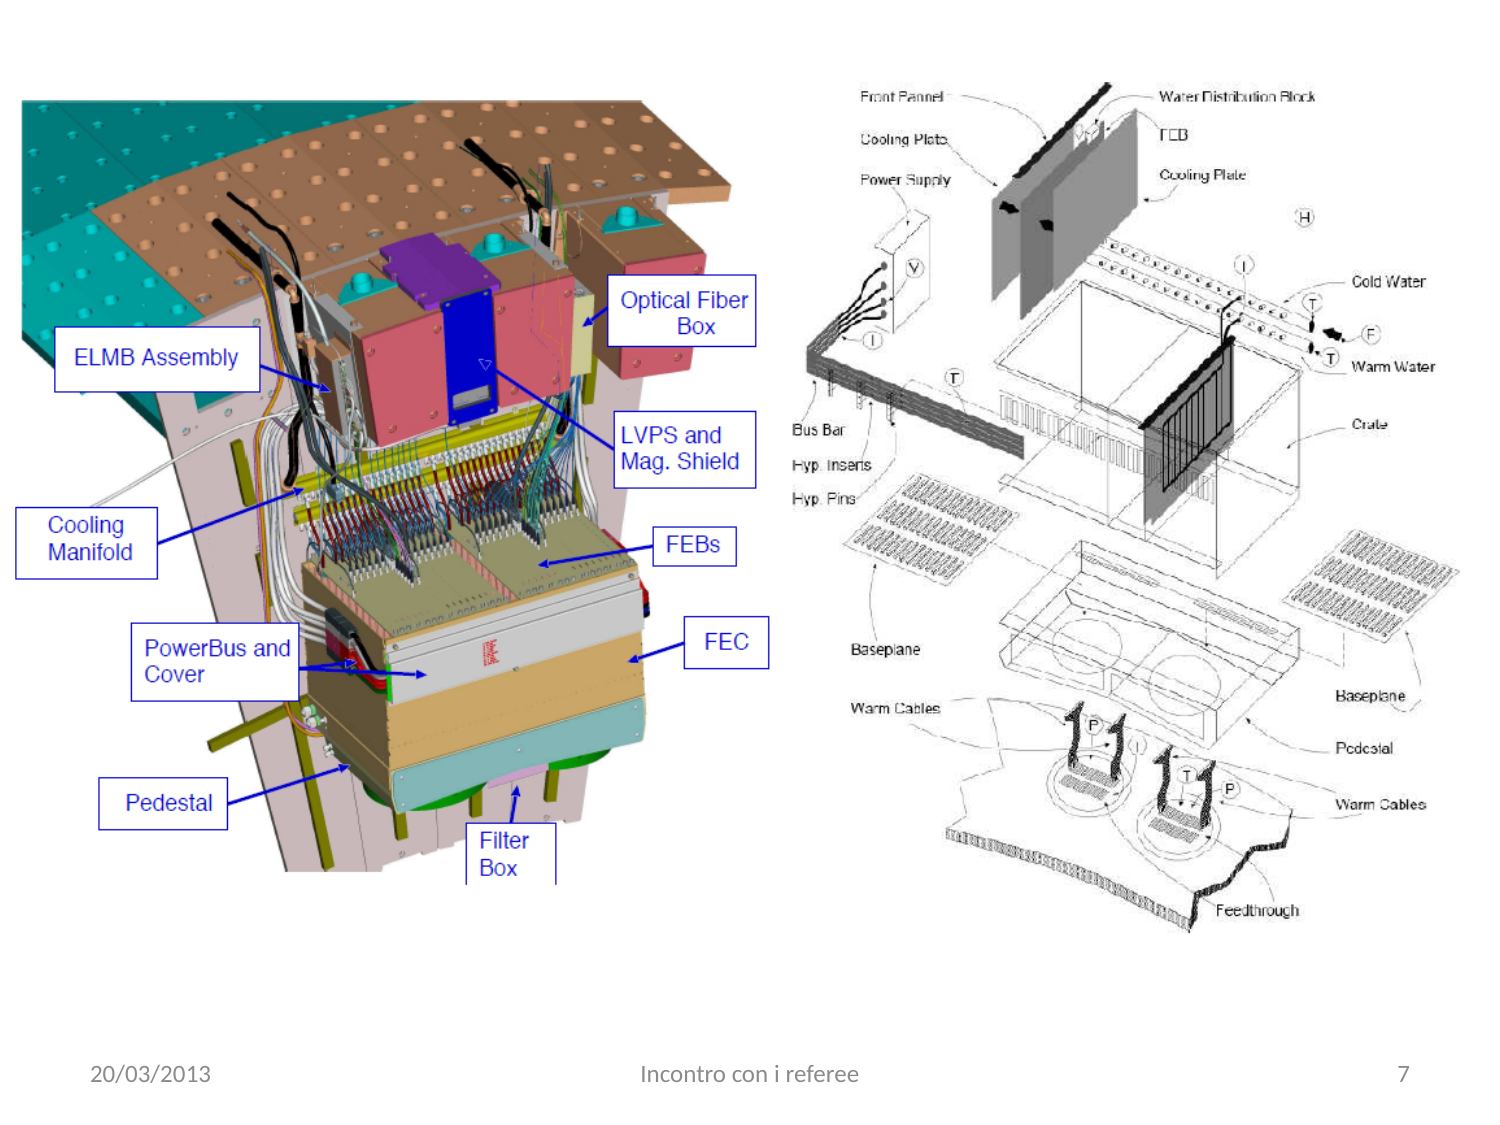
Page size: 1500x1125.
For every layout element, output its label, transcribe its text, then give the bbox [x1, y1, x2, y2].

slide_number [75, 1042, 425, 1103]
footer Incontro con i referee [512, 1042, 988, 1103]
picture [5, 42, 1486, 989]
slide_number 7 [1074, 1042, 1425, 1103]
